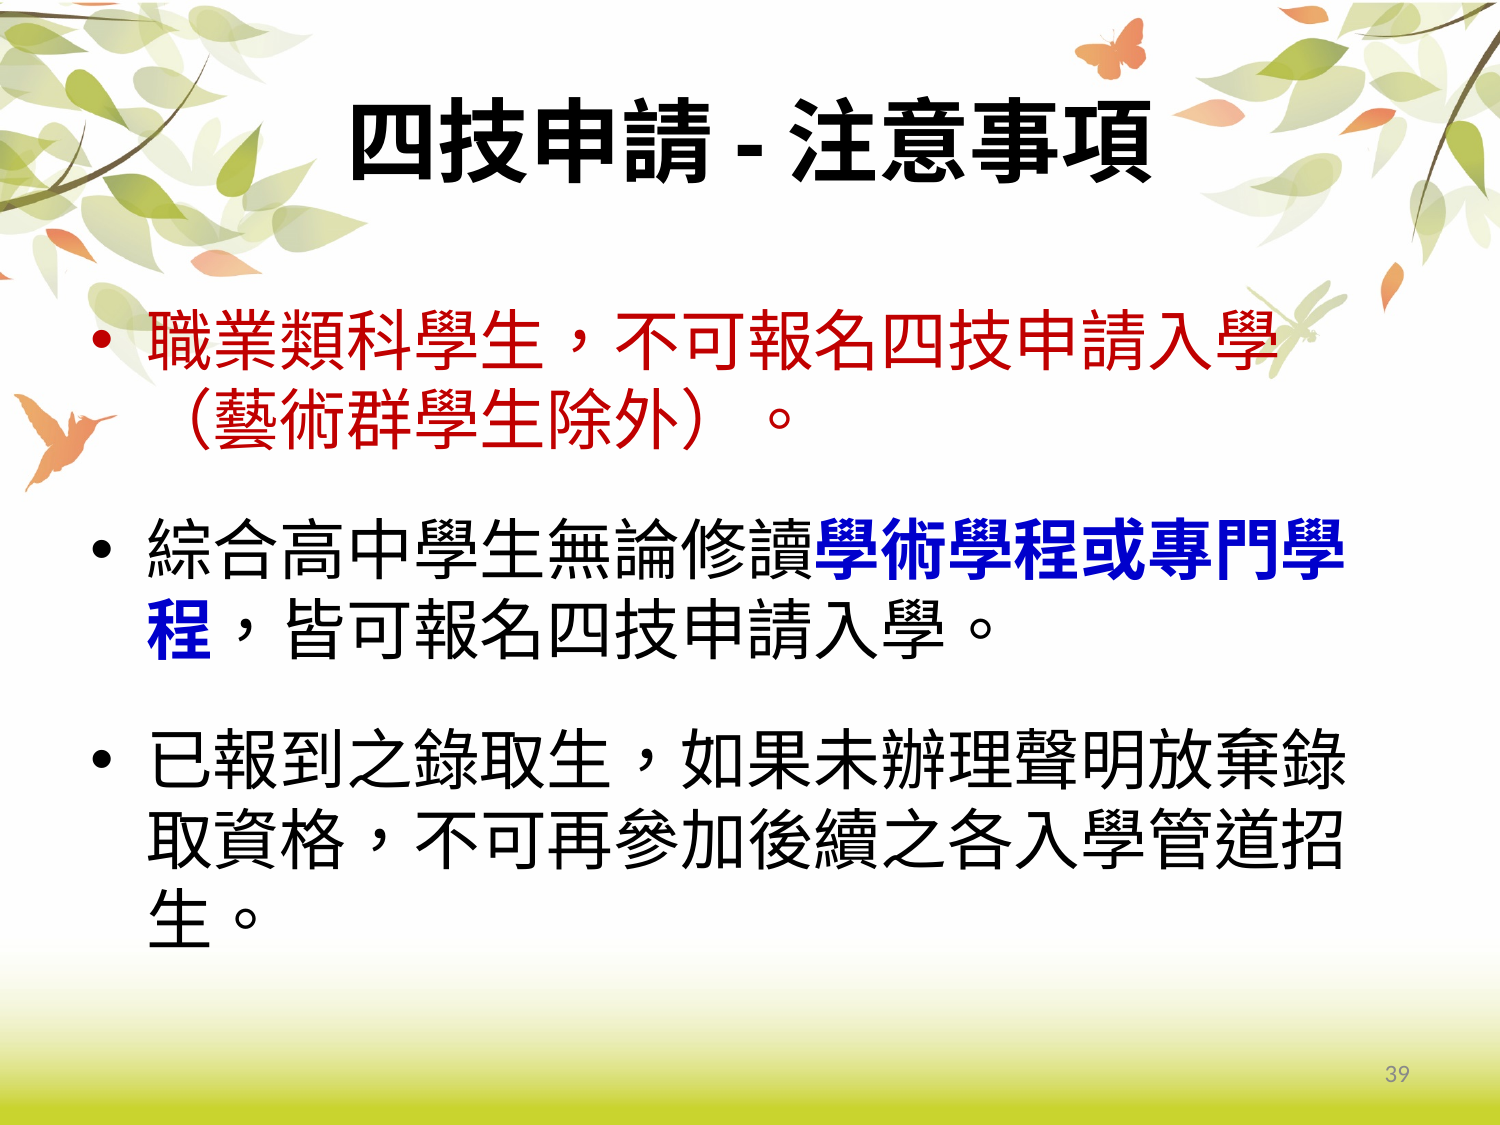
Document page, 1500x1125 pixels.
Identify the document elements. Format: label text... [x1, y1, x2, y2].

list 職業類科學生，不可報名四技申請入學（藝術群學生除外）。 綜合高中學生無論修讀學術學程或專門學程，皆可報名四技申請入學。 已報到之錄取生，如果未辦理聲明放棄錄取資格，不可再參加後續之各入學管道招生。 [75, 290, 1425, 1000]
title 四技申請-注意事項 [75, 45, 1425, 233]
picture [0, 0, 1500, 1125]
slide_number 39 [1074, 1042, 1425, 1103]
